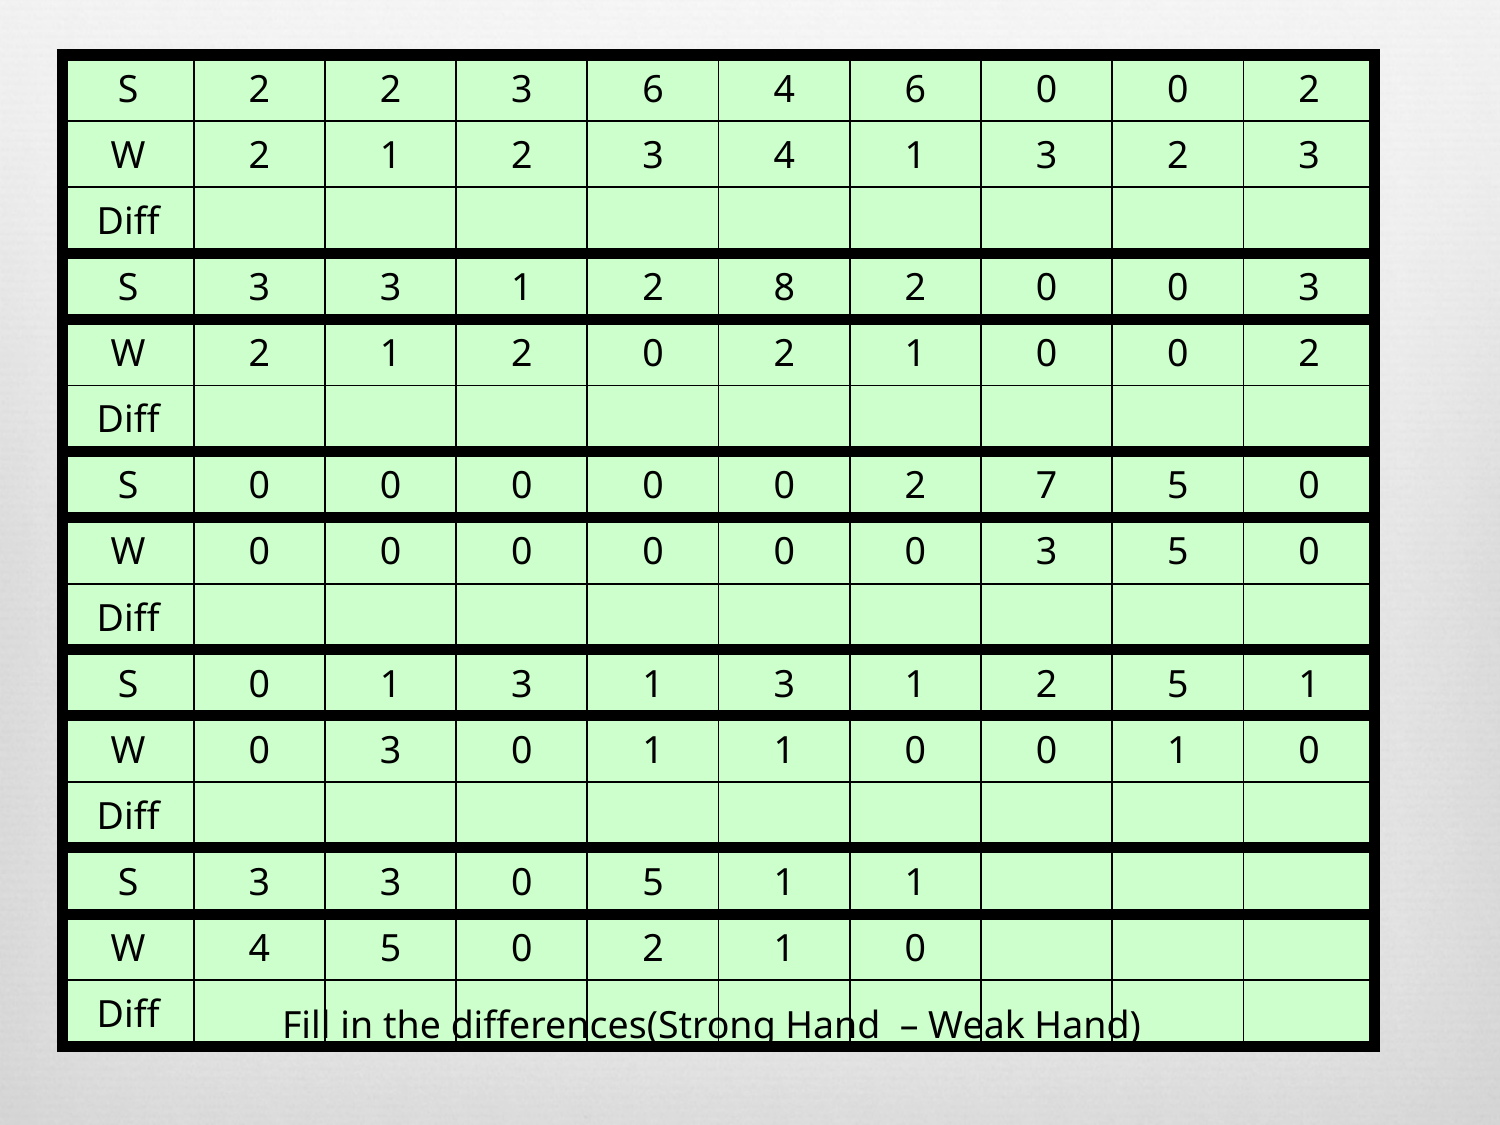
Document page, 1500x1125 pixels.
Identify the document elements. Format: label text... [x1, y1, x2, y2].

table_cell [1244, 188, 1369, 248]
table_cell [982, 585, 1111, 644]
table_cell 0 [195, 721, 324, 781]
table_cell 3 [588, 122, 718, 186]
table_cell 1 [719, 721, 849, 781]
table_cell 1 [851, 853, 980, 909]
table_cell 1 [851, 122, 980, 186]
table_cell Diff [68, 585, 193, 644]
table_cell [1113, 981, 1243, 1041]
table_cell 1 [851, 325, 980, 385]
table_cell [1113, 920, 1243, 979]
table_cell [1113, 585, 1243, 644]
table_cell 1 [326, 122, 455, 186]
table_cell [588, 188, 718, 248]
table_cell W [68, 920, 193, 979]
table_cell W [68, 122, 193, 186]
table_cell [326, 981, 455, 993]
table_cell 2 [851, 457, 980, 512]
table_cell 3 [457, 655, 586, 710]
table_cell [1244, 783, 1369, 842]
table_header 0 [982, 61, 1111, 120]
table_cell S [68, 853, 193, 909]
table_cell [982, 783, 1111, 842]
table_cell [719, 981, 849, 993]
table_cell 0 [851, 523, 980, 583]
table_cell S [68, 457, 193, 512]
table_cell [326, 585, 455, 644]
table_cell 5 [588, 853, 718, 909]
table_cell [457, 783, 586, 842]
table_cell 3 [326, 853, 455, 909]
table_cell 2 [851, 259, 980, 314]
table_cell 0 [326, 457, 455, 512]
table_cell 1 [457, 259, 586, 314]
table_cell [326, 386, 455, 446]
table_cell 4 [719, 122, 849, 186]
table_cell 3 [719, 655, 849, 710]
table_cell [588, 386, 718, 446]
table_cell 1 [326, 325, 455, 385]
table_header 2 [326, 61, 455, 120]
table_cell 5 [1113, 655, 1243, 710]
table_cell 1 [1113, 721, 1243, 781]
table_cell 1 [851, 655, 980, 710]
table_cell [195, 585, 324, 644]
table_header 6 [851, 61, 980, 120]
table_cell [326, 783, 455, 842]
table_cell 0 [719, 457, 849, 512]
table_cell S [68, 655, 193, 710]
table_cell [1113, 783, 1243, 842]
table_cell [195, 783, 324, 842]
table_header 2 [1244, 61, 1369, 120]
table_header 4 [719, 61, 849, 120]
table_cell 2 [982, 655, 1111, 710]
table_cell [1244, 386, 1369, 446]
table_cell 0 [851, 721, 980, 781]
table_cell 0 [195, 523, 324, 583]
table_cell 2 [457, 325, 586, 385]
table_cell 0 [326, 523, 455, 583]
table_cell [851, 585, 980, 644]
table_cell 3 [1244, 259, 1369, 314]
table_cell 0 [457, 721, 586, 781]
table_cell W [68, 523, 193, 583]
table_cell 0 [195, 457, 324, 512]
table_cell 7 [982, 457, 1111, 512]
table_cell [982, 188, 1111, 248]
table_cell 5 [1113, 523, 1243, 583]
table_cell [982, 920, 1111, 979]
table_cell [195, 386, 324, 446]
table_cell [719, 585, 849, 644]
table_cell 0 [982, 259, 1111, 314]
table_cell 0 [457, 457, 586, 512]
table_cell 2 [195, 325, 324, 385]
table_cell 2 [195, 122, 324, 186]
table_cell 0 [1244, 721, 1369, 781]
table_cell 0 [457, 920, 586, 979]
table_cell 0 [719, 523, 849, 583]
table_cell 3 [326, 721, 455, 781]
table_cell 0 [982, 721, 1111, 781]
table_cell [1244, 920, 1369, 979]
table_cell [1244, 853, 1369, 909]
table_cell 0 [1113, 325, 1243, 385]
table_header 3 [457, 61, 586, 120]
table_cell 0 [1244, 457, 1369, 512]
table_header 2 [195, 61, 324, 120]
table_cell [1244, 981, 1369, 1041]
table_cell 3 [1244, 122, 1369, 186]
table_cell [588, 981, 718, 993]
table_cell 0 [588, 325, 718, 385]
table_cell 0 [588, 523, 718, 583]
table_cell 0 [195, 655, 324, 710]
table_cell Diff [68, 386, 193, 446]
table_cell S [68, 259, 193, 314]
table_cell [1244, 585, 1369, 644]
table_cell [457, 981, 586, 993]
table_cell [195, 188, 324, 248]
table_cell [851, 783, 980, 842]
table_cell 3 [195, 853, 324, 909]
table_cell 1 [588, 721, 718, 781]
table_cell Diff [68, 783, 193, 842]
table_cell 2 [588, 259, 718, 314]
table_cell [982, 853, 1111, 909]
table_cell [457, 188, 586, 248]
table_cell 0 [982, 325, 1111, 385]
table_cell [982, 981, 1111, 993]
text_box Fill in the differences(Strong Hand – Weak Hand) [267, 993, 1157, 1054]
table_cell 2 [1244, 325, 1369, 385]
table_cell 0 [457, 853, 586, 909]
table_cell 5 [326, 920, 455, 979]
table_cell [1113, 188, 1243, 248]
table_cell [457, 386, 586, 446]
table_cell [326, 188, 455, 248]
table_cell 1 [719, 853, 849, 909]
table_cell [719, 783, 849, 842]
table_cell [851, 188, 980, 248]
table_cell [851, 386, 980, 446]
table_cell [588, 783, 718, 842]
table_cell [1113, 853, 1243, 909]
table_cell 3 [195, 259, 324, 314]
table_cell 2 [457, 122, 586, 186]
table_cell Diff [68, 188, 193, 248]
table_cell [457, 585, 586, 644]
table_cell W [68, 721, 193, 781]
table_cell W [68, 325, 193, 385]
table_cell [1113, 386, 1243, 446]
table_cell 0 [588, 457, 718, 512]
table_cell 0 [1113, 259, 1243, 314]
table_header 0 [1113, 61, 1243, 120]
table_cell [982, 386, 1111, 446]
table_cell 1 [588, 655, 718, 710]
table_cell Diff [68, 981, 193, 1041]
table_cell [719, 188, 849, 248]
table_cell 0 [1244, 523, 1369, 583]
table_cell 1 [719, 920, 849, 979]
table_cell 2 [719, 325, 849, 385]
table_cell 0 [457, 523, 586, 583]
table_header S [68, 61, 193, 120]
table_cell 1 [326, 655, 455, 710]
table_cell 4 [195, 920, 324, 979]
table_cell 3 [326, 259, 455, 314]
table_cell [195, 981, 324, 1041]
table_header 6 [588, 61, 718, 120]
table_cell 2 [1113, 122, 1243, 186]
table_cell 5 [1113, 457, 1243, 512]
table_cell 8 [719, 259, 849, 314]
table_cell 3 [982, 523, 1111, 583]
table_cell 3 [982, 122, 1111, 186]
table_cell [719, 386, 849, 446]
table_cell 0 [851, 920, 980, 979]
table_cell [588, 585, 718, 644]
table_cell 1 [1244, 655, 1369, 710]
table_cell [851, 981, 980, 993]
table_cell 2 [588, 920, 718, 979]
